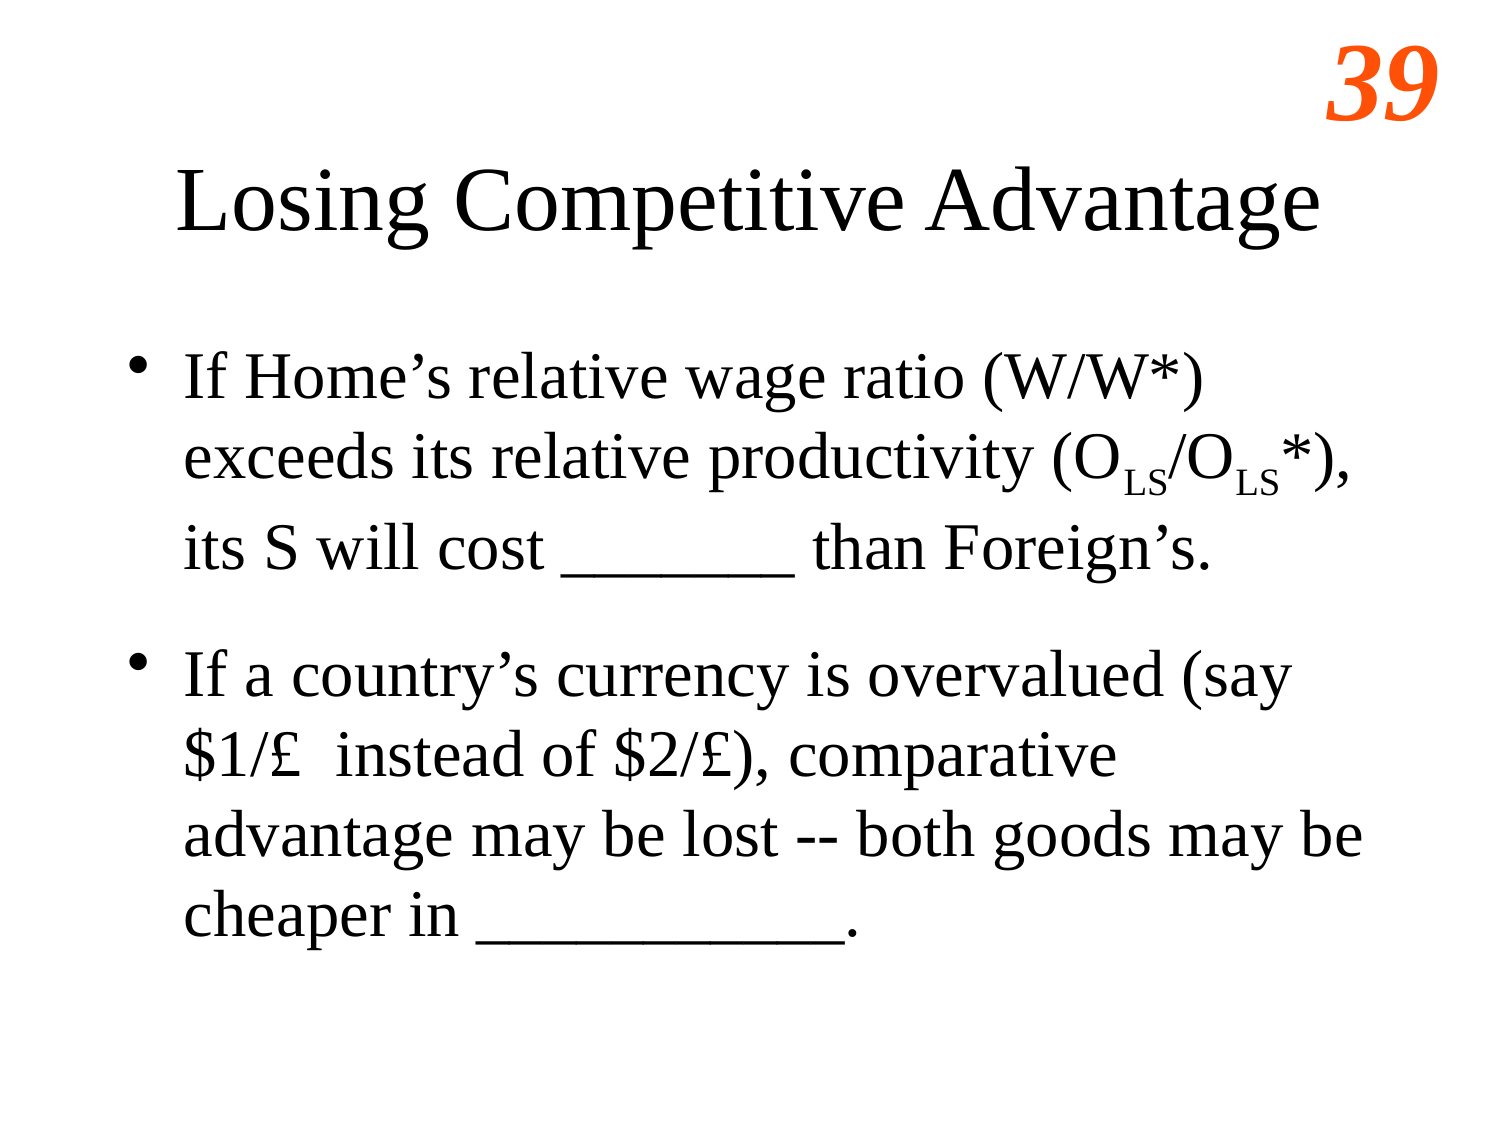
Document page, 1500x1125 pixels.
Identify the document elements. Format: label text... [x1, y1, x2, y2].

title Losing Competitive Advantage [112, 99, 1388, 288]
list If Home’s relative wage ratio (W/W*) exceeds its relative productivity (OLS/OLS*), its S will cost _______ than Foreign’s. If a country’s currency is overvalued (say $1/£ instead of $2/£), comparative advantage may be lost -- both goods may be cheaper in ___________. [112, 324, 1388, 1000]
